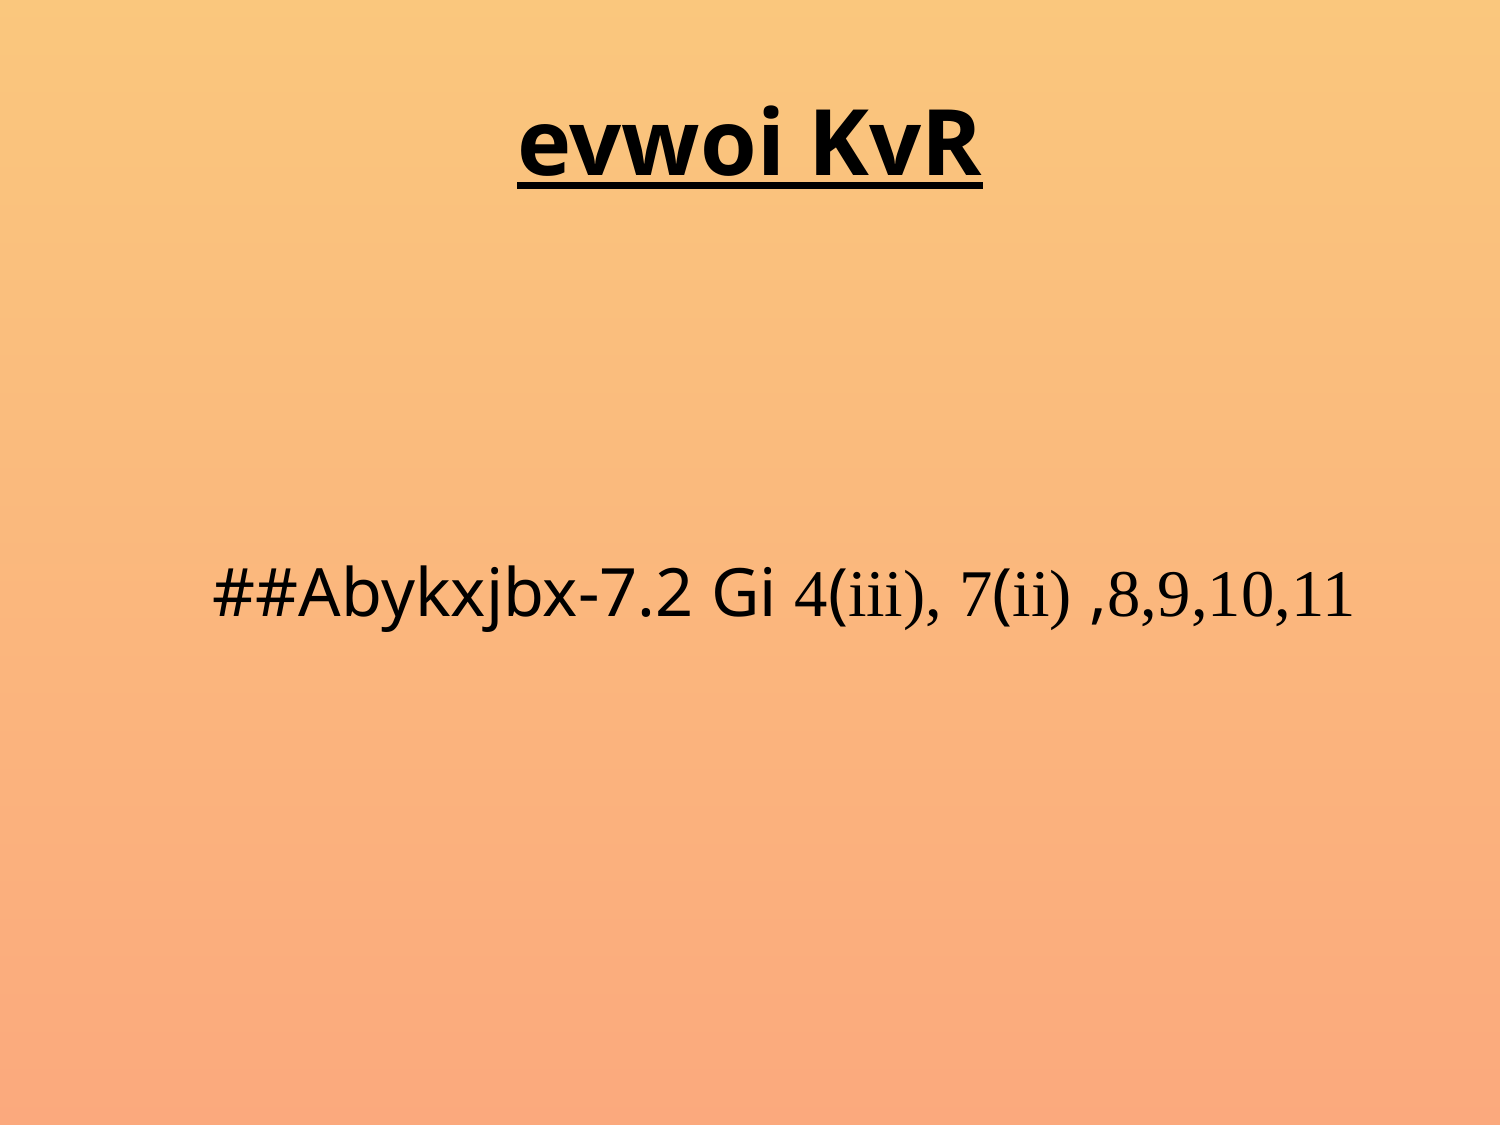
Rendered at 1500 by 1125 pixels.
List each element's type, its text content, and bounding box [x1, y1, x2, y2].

list ##Abykxjbx-7.2 Gi 4(iii), 7(ii) ,8,9,10,11 [75, 262, 1425, 1005]
title evwoi KvR [75, 45, 1425, 233]
